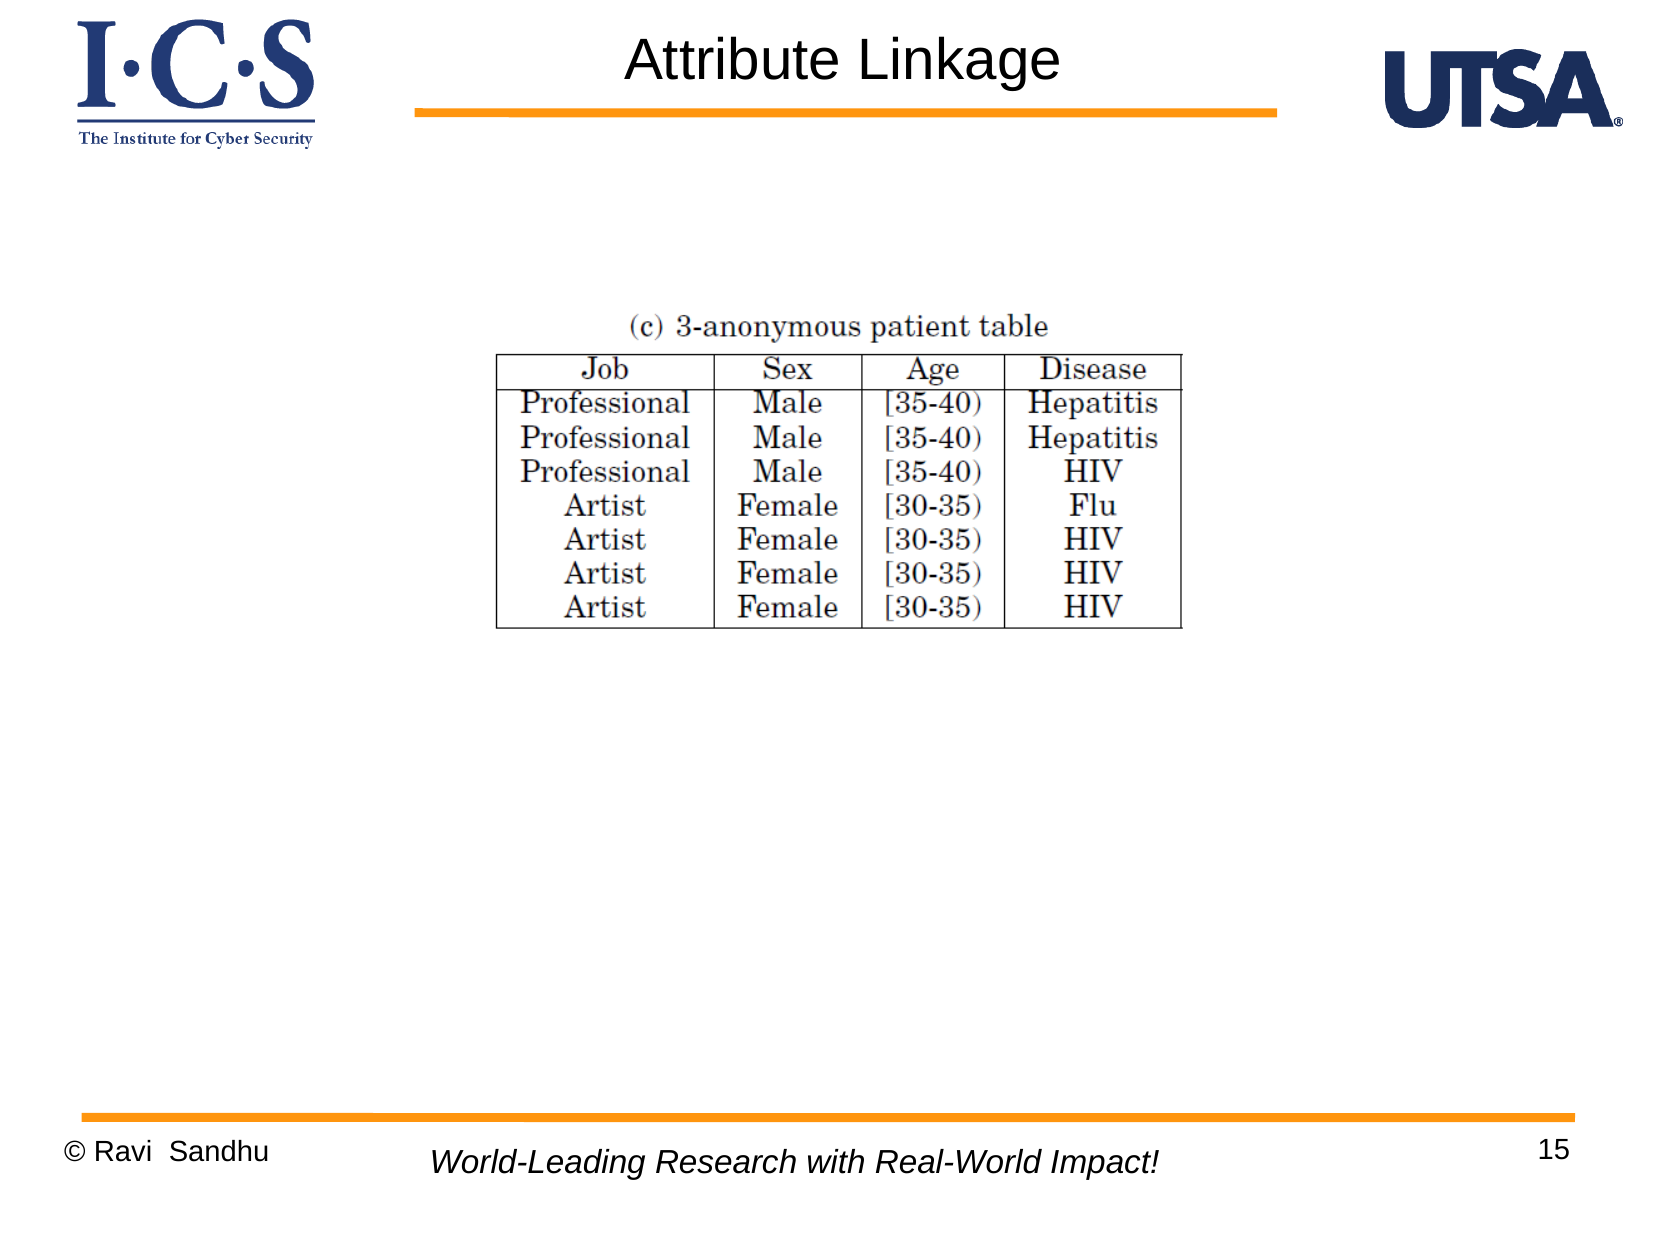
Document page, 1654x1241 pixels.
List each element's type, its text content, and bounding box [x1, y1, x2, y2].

picture [471, 260, 1209, 674]
text_box 15 [1185, 1129, 1571, 1215]
text_box © Ravi Sandhu [64, 1132, 450, 1218]
picture [73, 0, 317, 151]
text_box Attribute Linkage [360, 0, 1326, 113]
picture [1385, 49, 1623, 128]
text_box World-Leading Research with Real-World Impact! [414, 1132, 1176, 1188]
